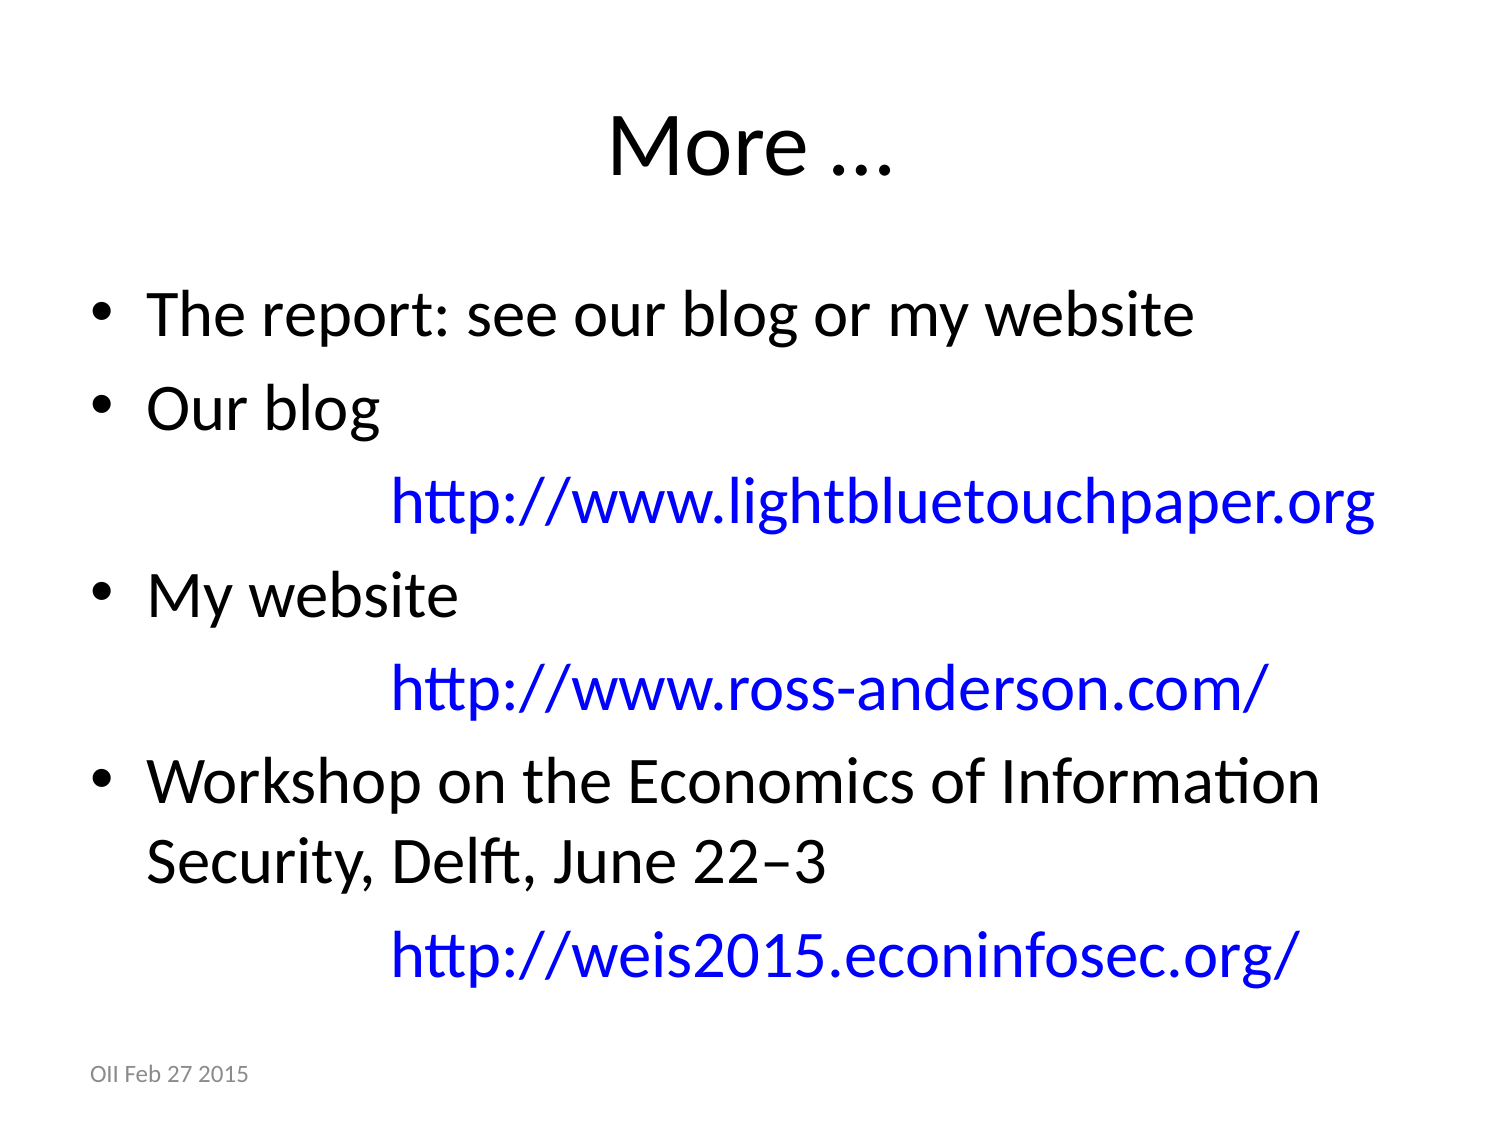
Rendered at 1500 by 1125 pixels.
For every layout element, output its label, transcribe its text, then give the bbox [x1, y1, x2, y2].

list The report: see our blog or my website Our blog http://www.lightbluetouchpaper.org My website http://www.ross-anderson.com/ Workshop on the Economics of Information Security, Delft, June 22–3 http://weis2015.econinfosec.org/ [75, 262, 1425, 1005]
title More … [75, 45, 1425, 233]
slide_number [75, 1042, 425, 1103]
